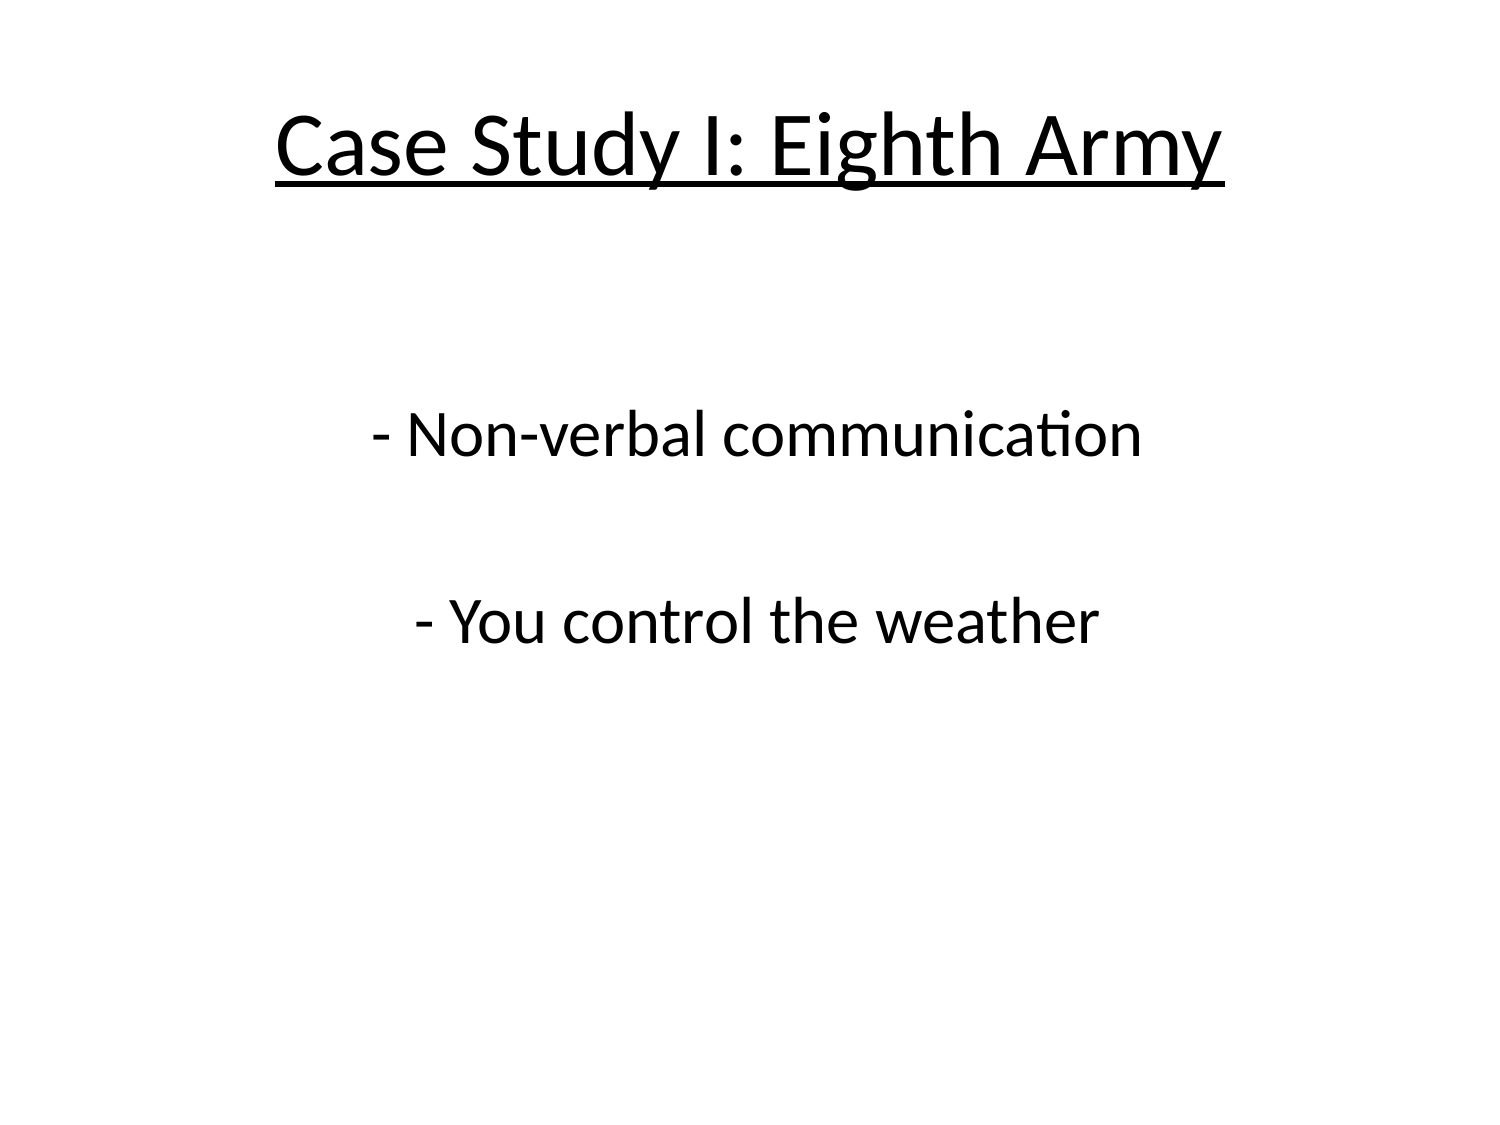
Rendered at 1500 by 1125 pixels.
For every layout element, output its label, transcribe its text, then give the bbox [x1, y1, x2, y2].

list - Non-verbal communication - You control the weather [75, 381, 1425, 899]
title Case Study I: Eighth Army [75, 45, 1425, 233]
